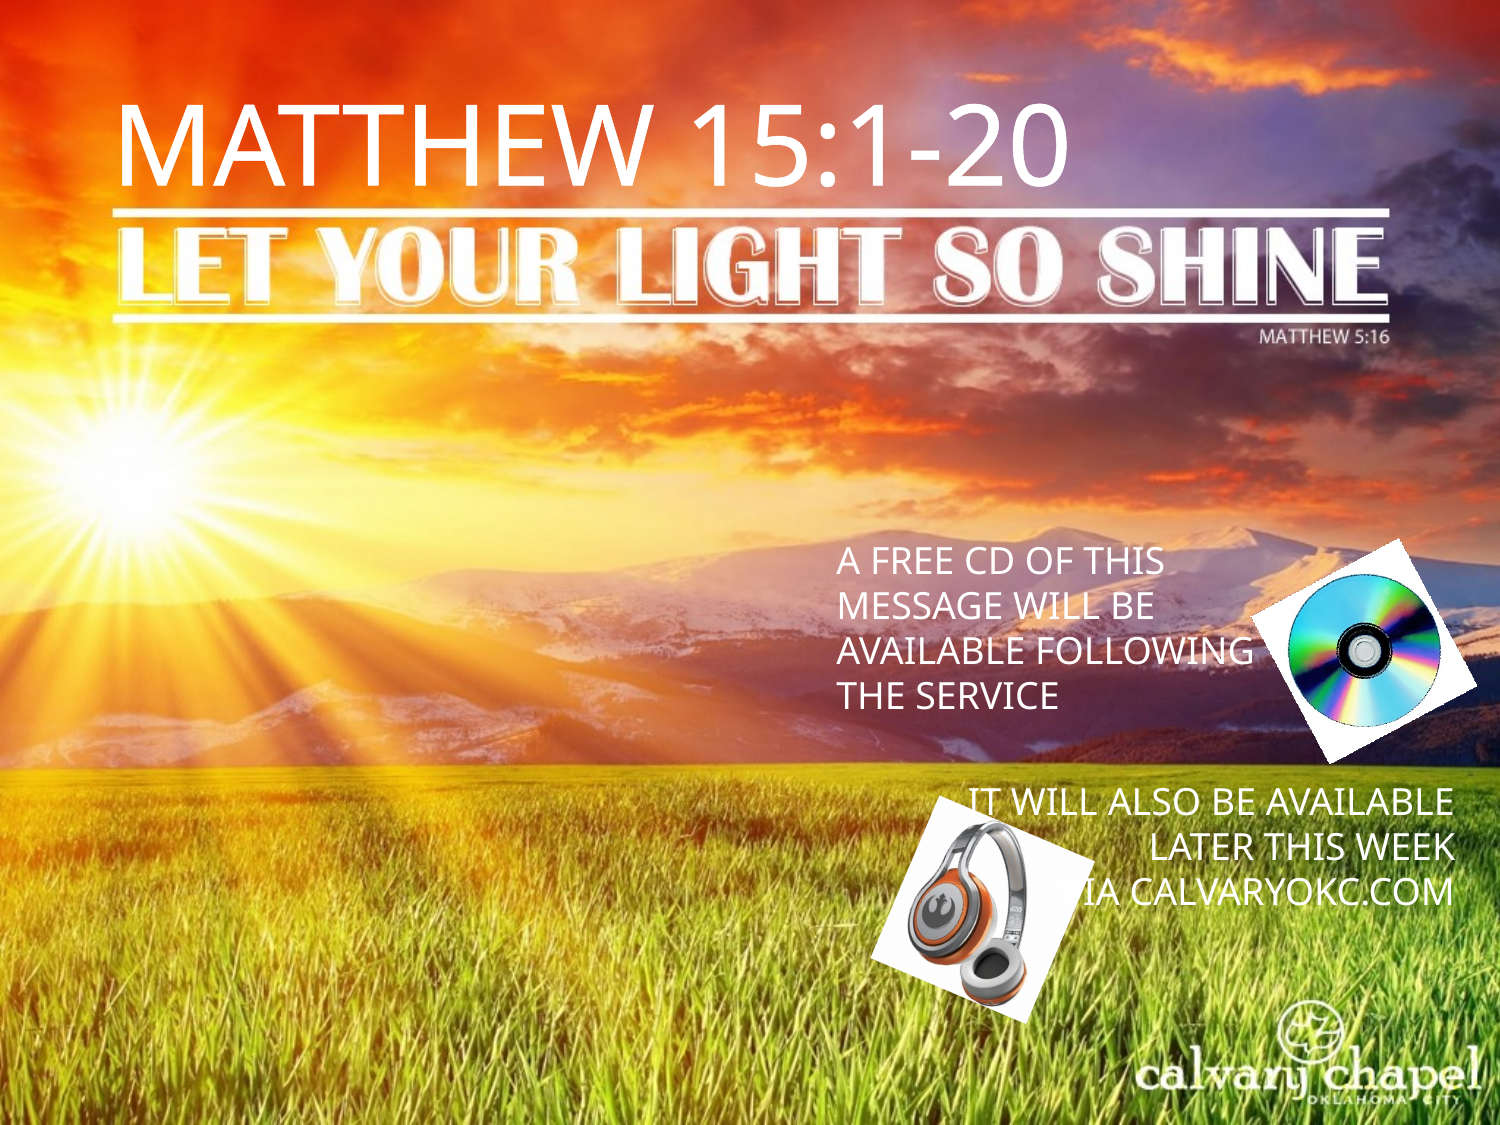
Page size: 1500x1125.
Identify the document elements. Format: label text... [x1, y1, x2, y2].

text_box MATTHEW 15:1-20 [96, 65, 1375, 216]
text_box A free CD of this message will be available following the service [821, 529, 1347, 725]
text_box IT WILL ALSO be available LATER THIS WEEK VIA cALVARYOKC.COM [908, 770, 1470, 920]
picture [0, 0, 1500, 1125]
